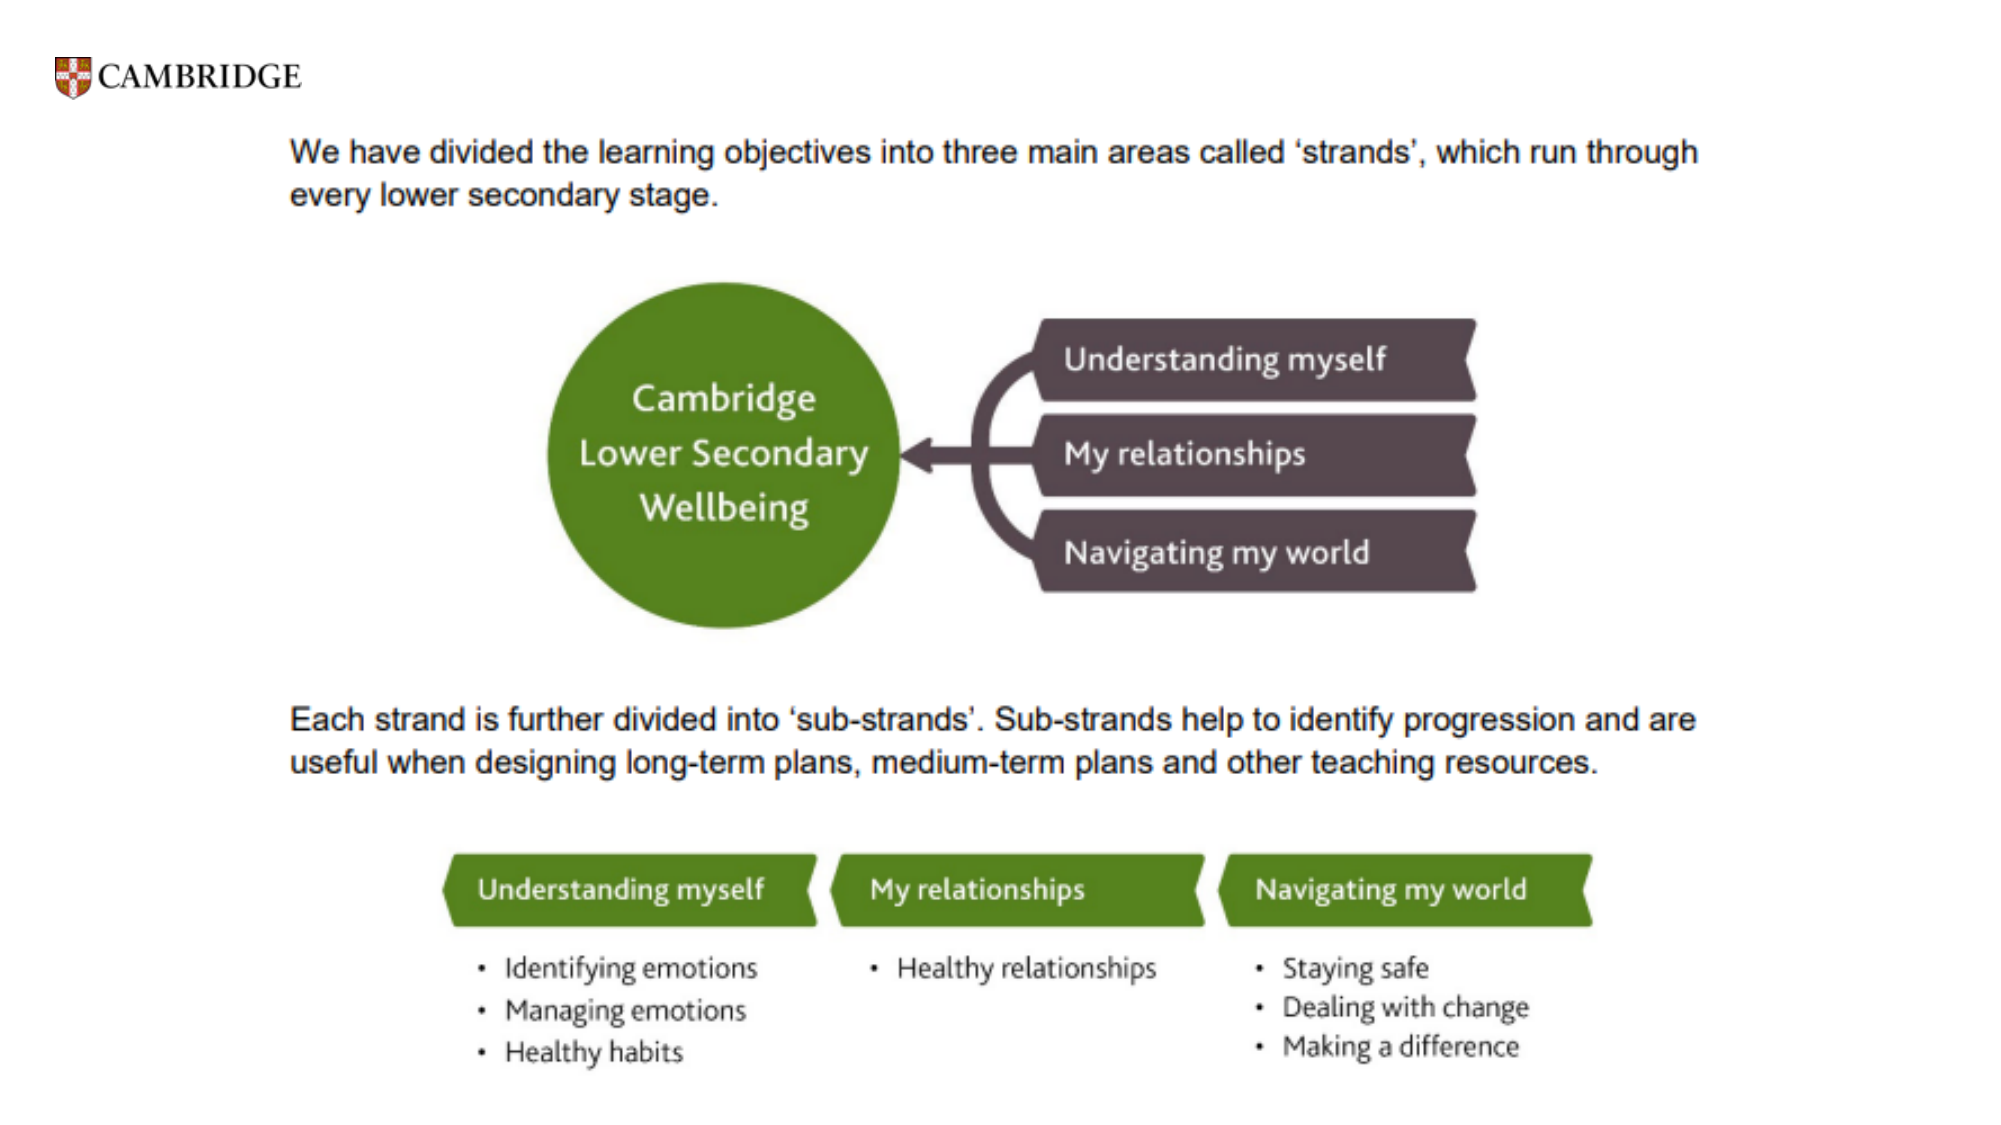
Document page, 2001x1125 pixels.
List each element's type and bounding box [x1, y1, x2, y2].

picture [220, 112, 1780, 1105]
picture [55, 57, 302, 100]
